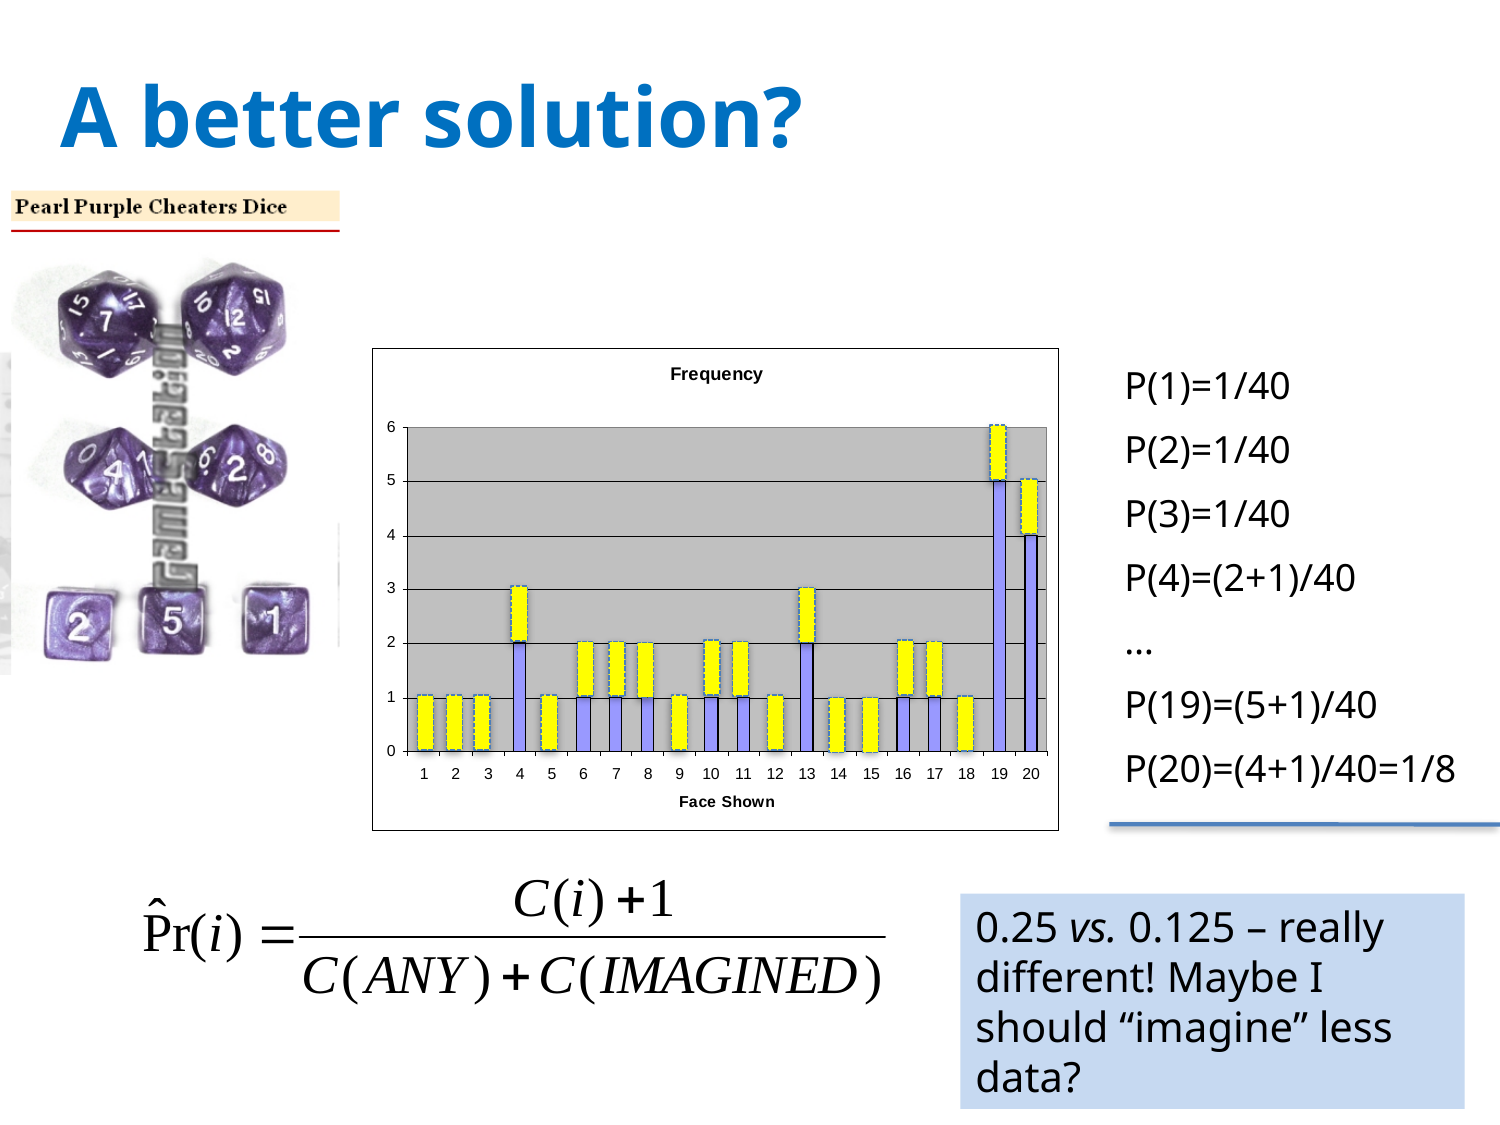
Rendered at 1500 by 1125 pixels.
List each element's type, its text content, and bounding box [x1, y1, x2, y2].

title A better solution? [45, 47, 1465, 180]
text_box 0.25 vs. 0.125 – really different! Maybe I should “imagine” less data? [960, 893, 1465, 1109]
text_box P(1)=1/40 P(2)=1/40 P(3)=1/40 P(4)=(2+1)/40 … P(19)=(5+1)/40 P(20)=(4+1)/40=1/8 [1109, 354, 1500, 798]
picture [0, 187, 340, 676]
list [365, 341, 1066, 837]
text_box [133, 864, 898, 1015]
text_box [417, 424, 1038, 753]
